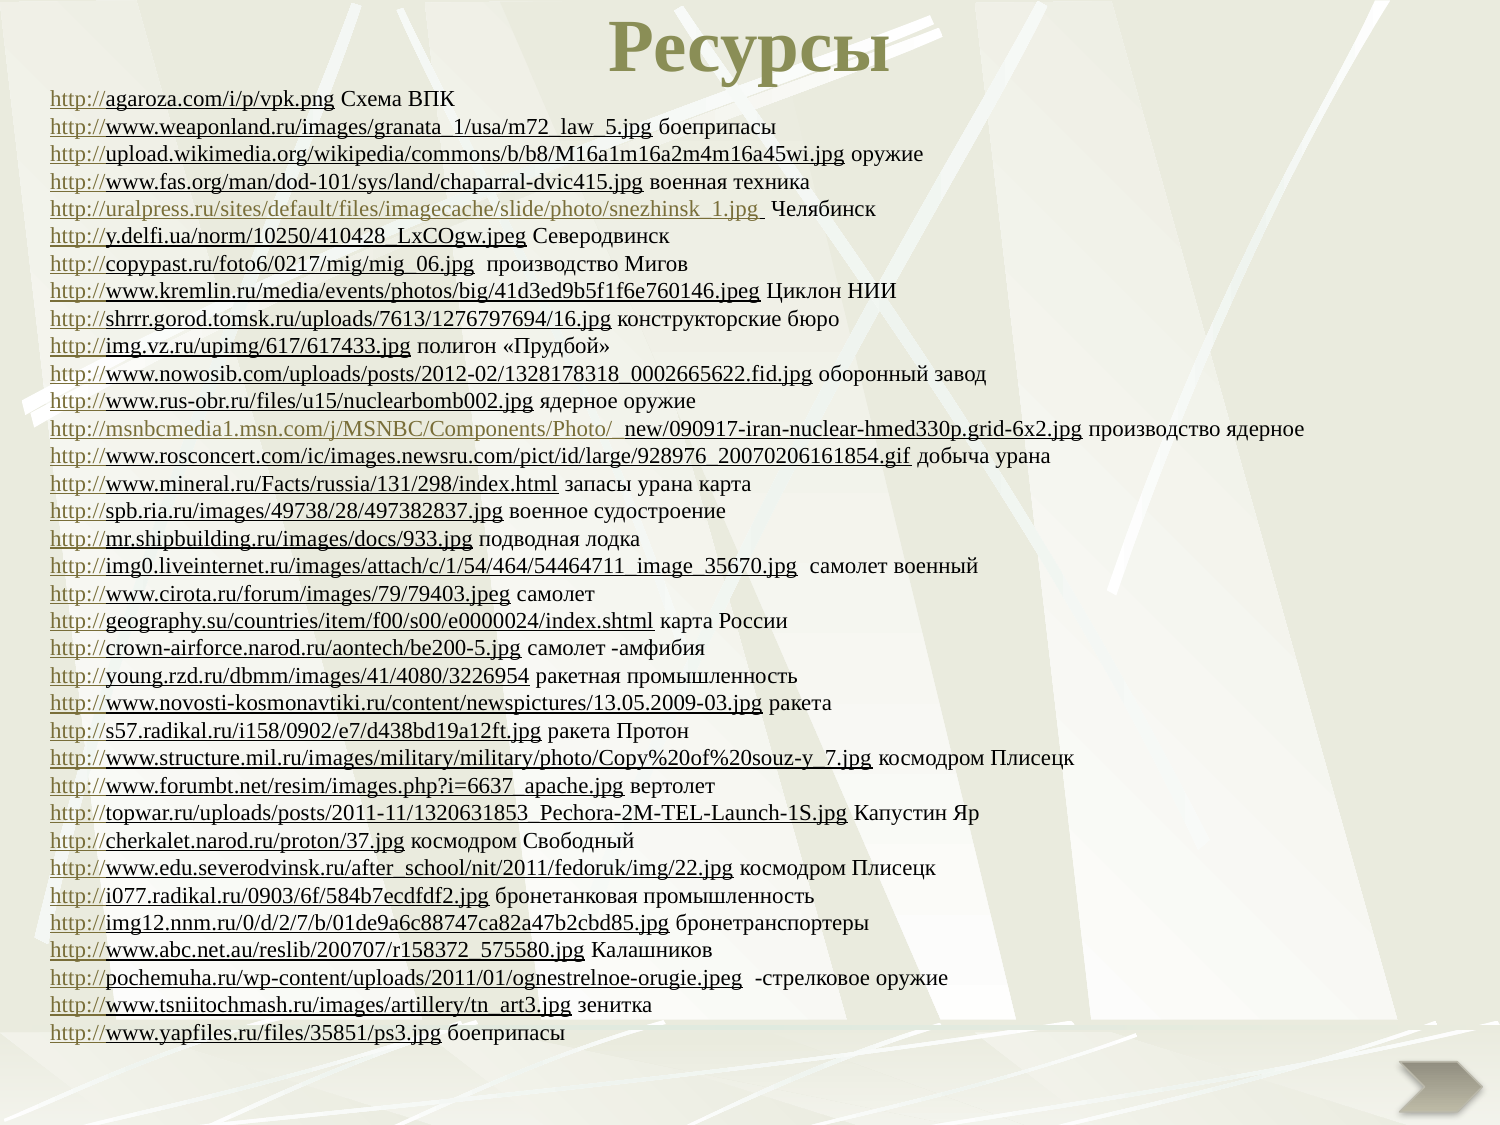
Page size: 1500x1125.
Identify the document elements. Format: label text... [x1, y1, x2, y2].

text_box http://agaroza.com/i/p/vpk.png Схема ВПК http://www.weaponland.ru/images/granata_1/usa/m72_law_5.jpg боеприпасы http://upload.wikimedia.org/wikipedia/commons/b/b8/M16a1m16a2m4m16a45wi.jpg оружие http://www.fas.org/man/dod-101/sys/land/chaparral-dvic415.jpg военная техника http://uralpress.ru/sites/default/files/imagecache/slide/photo/snezhinsk_1.jpg Челябинск http://y.delfi.ua/norm/10250/410428_LxCOgw.jpeg Северодвинск http://copypast.ru/foto6/0217/mig/mig_06.jpg производство Мигов http://www.kremlin.ru/media/events/photos/big/41d3ed9b5f1f6e760146.jpeg Циклон НИИ http://shrrr.gorod.tomsk.ru/uploads/7613/1276797694/16.jpg конструкторские бюро http://img.vz.ru/upimg/617/617433.jpg полигон «Прудбой» http://www.nowosib.com/uploads/posts/2012-02/1328178318_0002665622.fid.jpg оборонный завод http://www.rus-obr.ru/files/u15/nuclearbomb002.jpg ядерное оружие http://msnbcmedia1.msn.com/j/MSNBC/Components/Photo/_new/090917-iran-nuclear-hmed330p.grid-6x2.jpg производство ядерное http://www.rosconcert.com/ic/images.newsru.com/pict/id/large/928976_20070206161854.gif добыча урана http://www.mineral.ru/Facts/russia/131/298/index.html запасы урана карта http://spb.ria.ru/images/49738/28/497382837.jpg военное судостроение http://mr.shipbuilding.ru/images/docs/933.jpg подводная лодка http://img0.liveinternet.ru/images/attach/c/1/54/464/54464711_image_35670.jpg самолет военный http://www.cirota.ru/forum/images/79/79403.jpeg самолет http://geography.su/countries/item/f00/s00/e0000024/index.shtml карта России http://crown-airforce.narod.ru/aontech/be200-5.jpg самолет -амфибия http://young.rzd.ru/dbmm/images/41/4080/3226954 ракетная промышленность http://www.novosti-kosmonavtiki.ru/content/newspictures/13.05.2009-03.jpg ракета http://s57.radikal.ru/i158/0902/e7/d438bd19a12ft.jpg ракета Протон http://www.structure.mil.ru/images/military/military/photo/Copy%20of%20souz-y_7.jpg космодром Плисецк http://www.forumbt.net/resim/images.php?i=6637_apache.jpg вертолет http://topwar.ru/uploads/posts/2011-11/1320631853_Pechora-2M-TEL-Launch-1S.jpg Капустин Яр http://cherkalet.narod.ru/proton/37.jpg космодром Свободный http://www.edu.severodvinsk.ru/after_school/nit/2011/fedoruk/img/22.jpg космодром Плисецк http://i077.radikal.ru/0903/6f/584b7ecdfdf2.jpg бронетанковая промышленность http://img12.nnm.ru/0/d/2/7/b/01de9a6c88747ca82a47b2cbd85.jpg бронетранспортеры http://www.abc.net.au/reslib/200707/r158372_575580.jpg Калашников http://pochemuha.ru/wp-content/uploads/2011/01/ognestrelnoe-orugie.jpeg -стрелковое оружие http://www.tsniitochmash.ru/images/artillery/tn_art3.jpg зенитка http://www.yapfiles.ru/files/35851/ps3.jpg боеприпасы [35, 76, 1465, 1125]
text_box Ресурсы [277, 0, 1223, 94]
text_box [1398, 1060, 1483, 1113]
